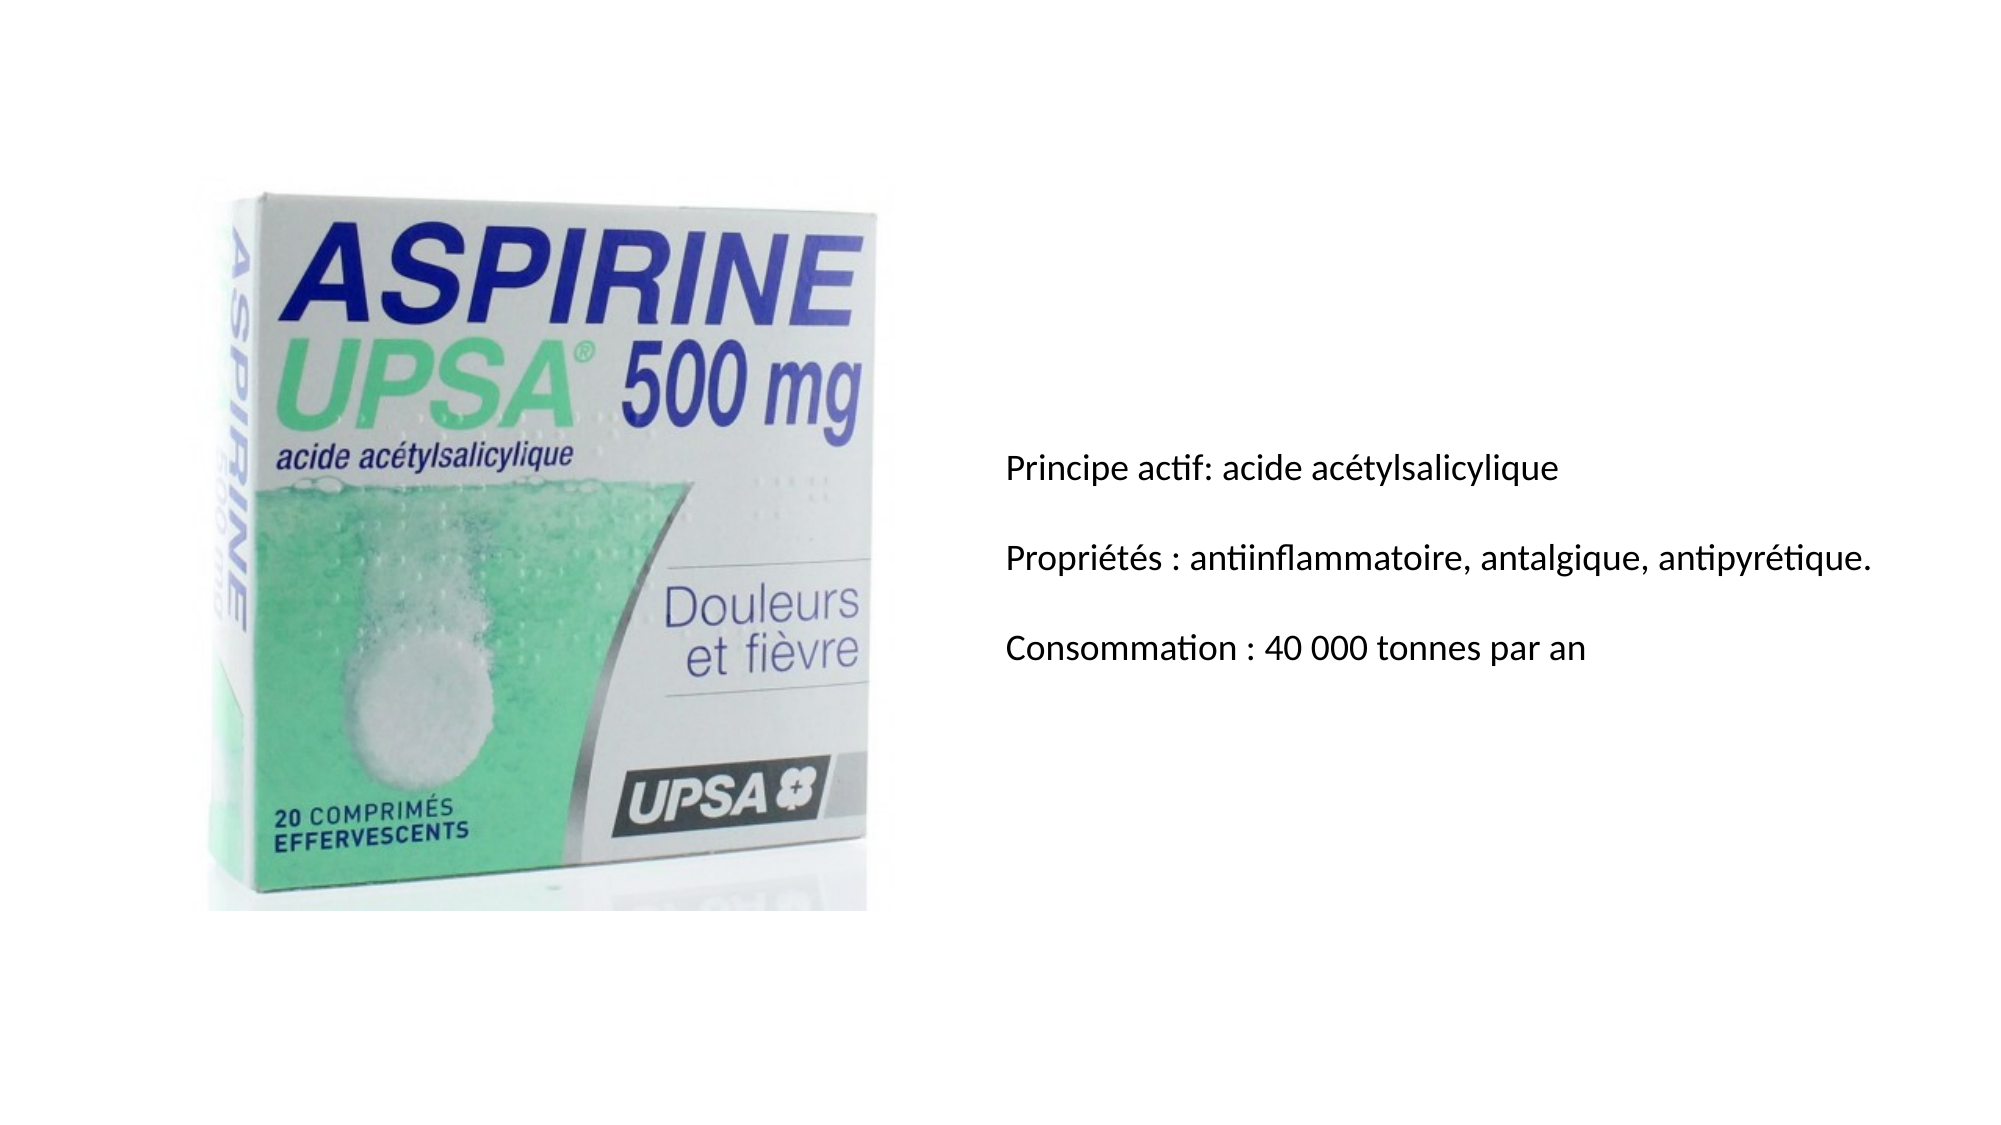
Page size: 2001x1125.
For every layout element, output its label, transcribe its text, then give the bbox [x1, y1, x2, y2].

text_box Principe actif: acide acétylsalicylique Propriétés : antiinflammatoire, antalgique, antipyrétique. Consommation : 40 000 tonnes par an [991, 435, 2000, 721]
picture [176, 175, 912, 911]
